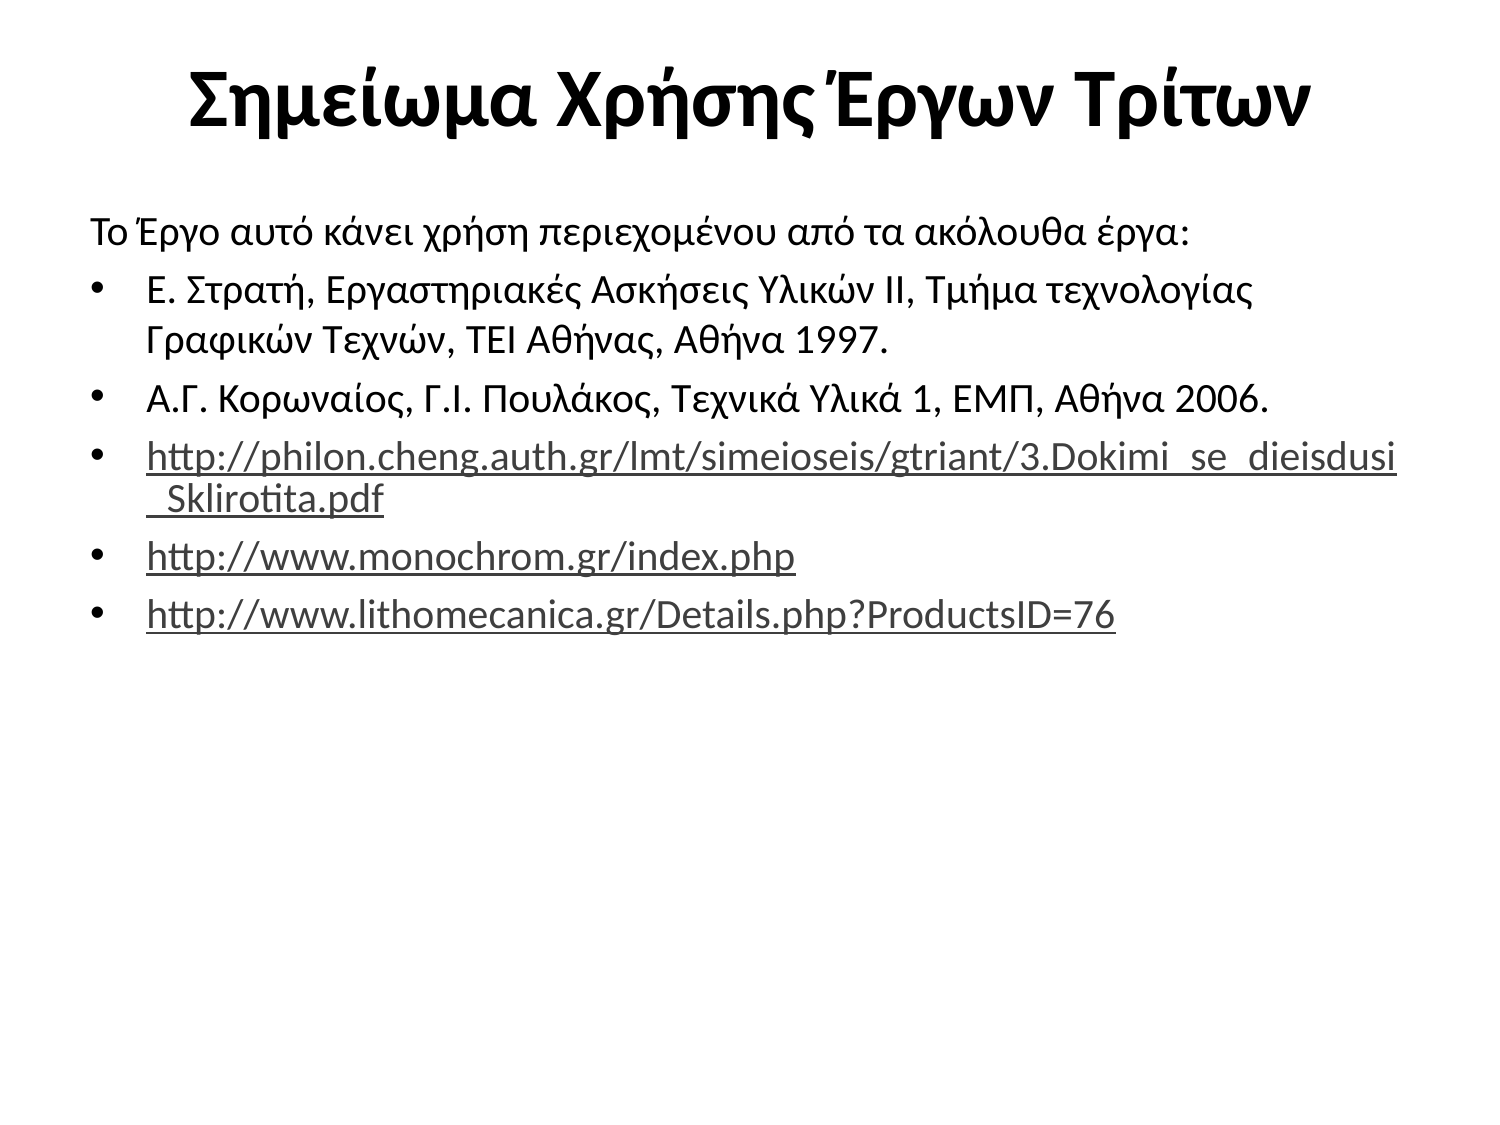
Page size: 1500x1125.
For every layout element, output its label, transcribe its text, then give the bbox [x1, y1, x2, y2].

list Το Έργο αυτό κάνει χρήση περιεχομένου από τα ακόλουθα έργα: Ε. Στρατή, Εργαστηριακές Ασκήσεις Υλικών ΙΙ, Τμήμα τεχνολογίας Γραφικών Τεχνών, ΤΕΙ Αθήνας, Αθήνα 1997. Α.Γ. Κορωναίος, Γ.Ι. Πουλάκος, Τεχνικά Υλικά 1, ΕΜΠ, Αθήνα 2006. http://philon.cheng.auth.gr/lmt/simeioseis/gtriant/3.Dokimi_se_dieisdusi_Sklirotita.pdf http://www.monochrom.gr/index.php http://www.lithomecanica.gr/Details.php?ProductsID=76 [75, 196, 1425, 1024]
title Σημείωμα Χρήσης Έργων Τρίτων [76, 19, 1427, 169]
